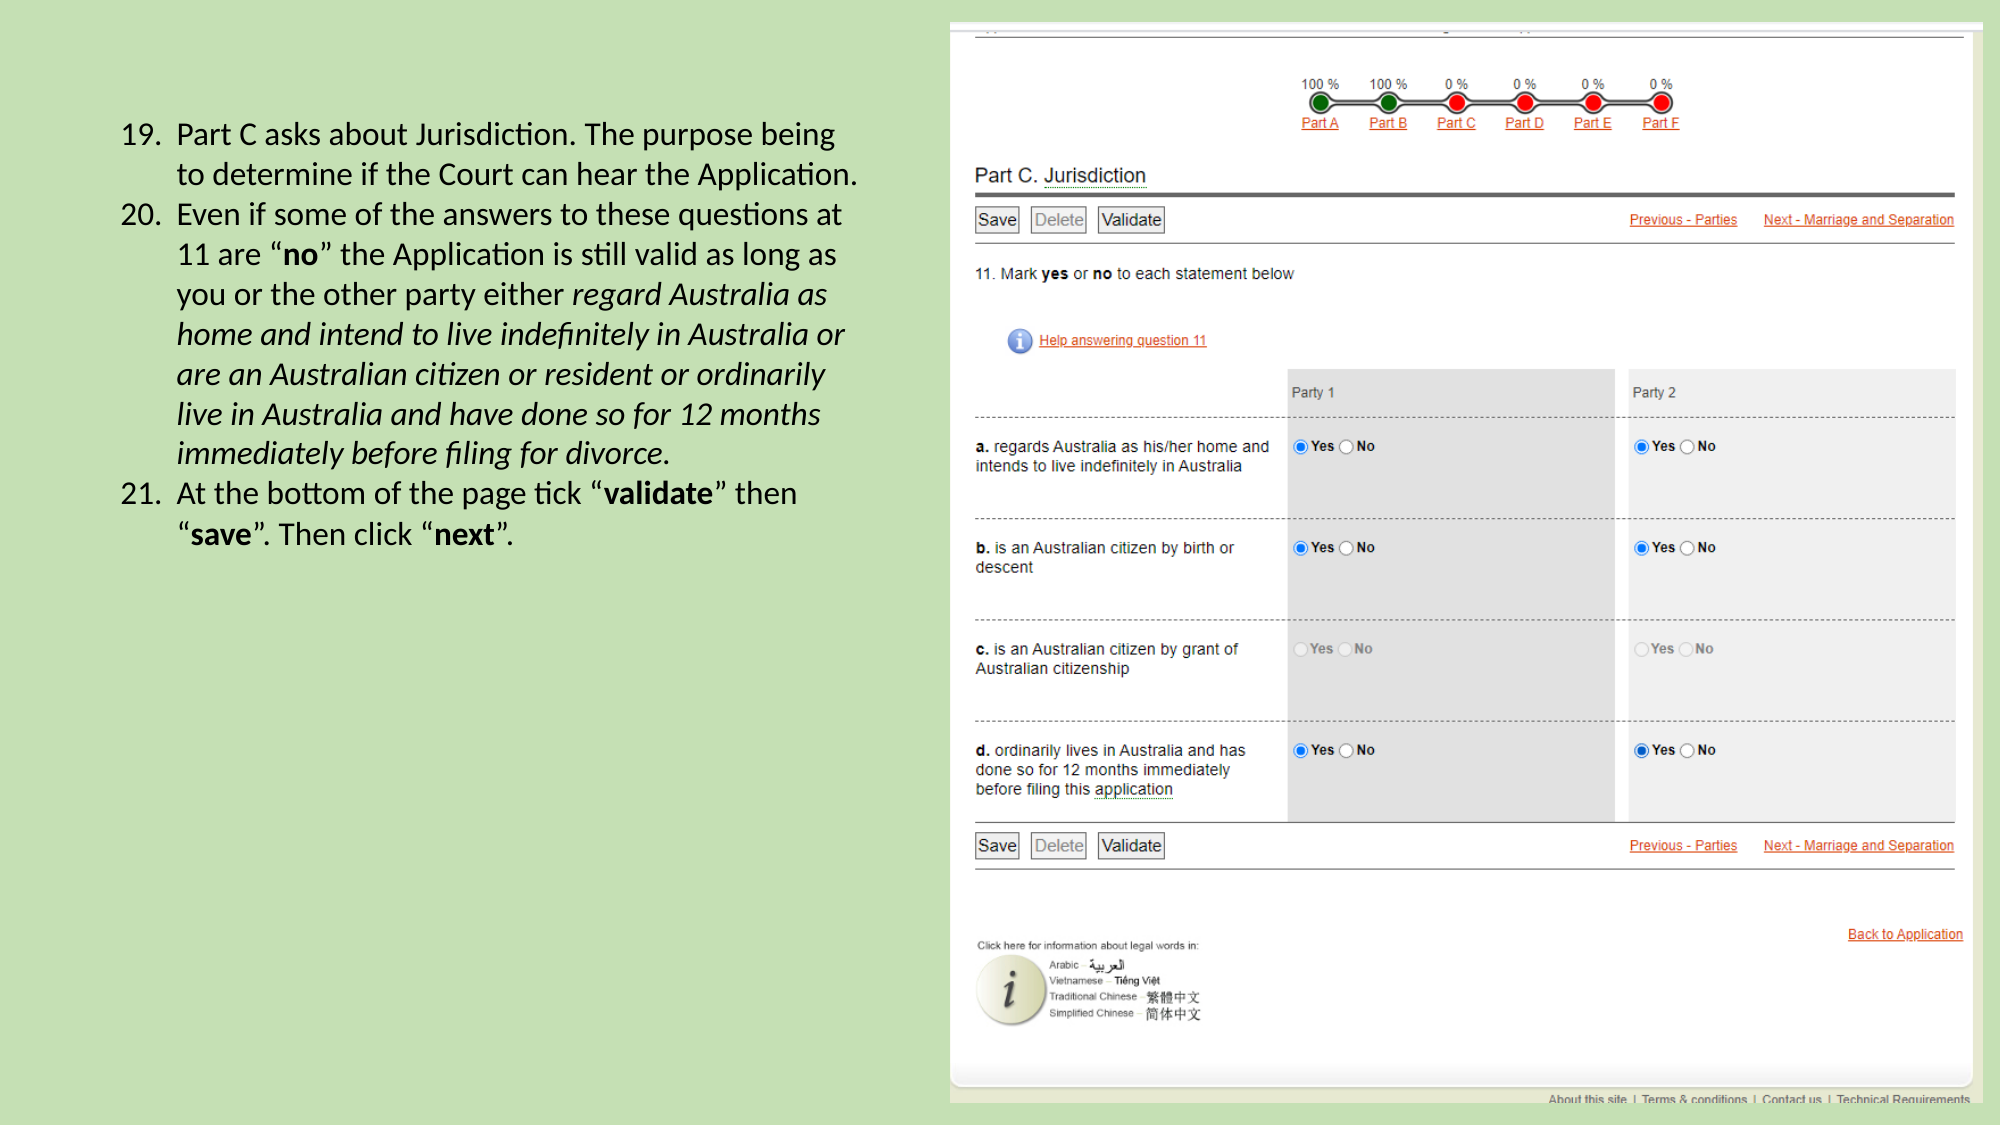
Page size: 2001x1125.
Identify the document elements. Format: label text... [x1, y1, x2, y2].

text_box Part C asks about Jurisdiction. The purpose being to determine if the Court can hear the Application. Even if some of the answers to these questions at 11 are “no” the Application is still valid as long as you or the other party either regard Australia as home and intend to live indefinitely in Australia or are an Australian citizen or resident or ordinarily live in Australia and have done so for 12 months immediately before filing for divorce. At the bottom of the page tick “validate” then “save”. Then click “next”. [105, 65, 884, 589]
picture [949, 22, 1983, 1103]
